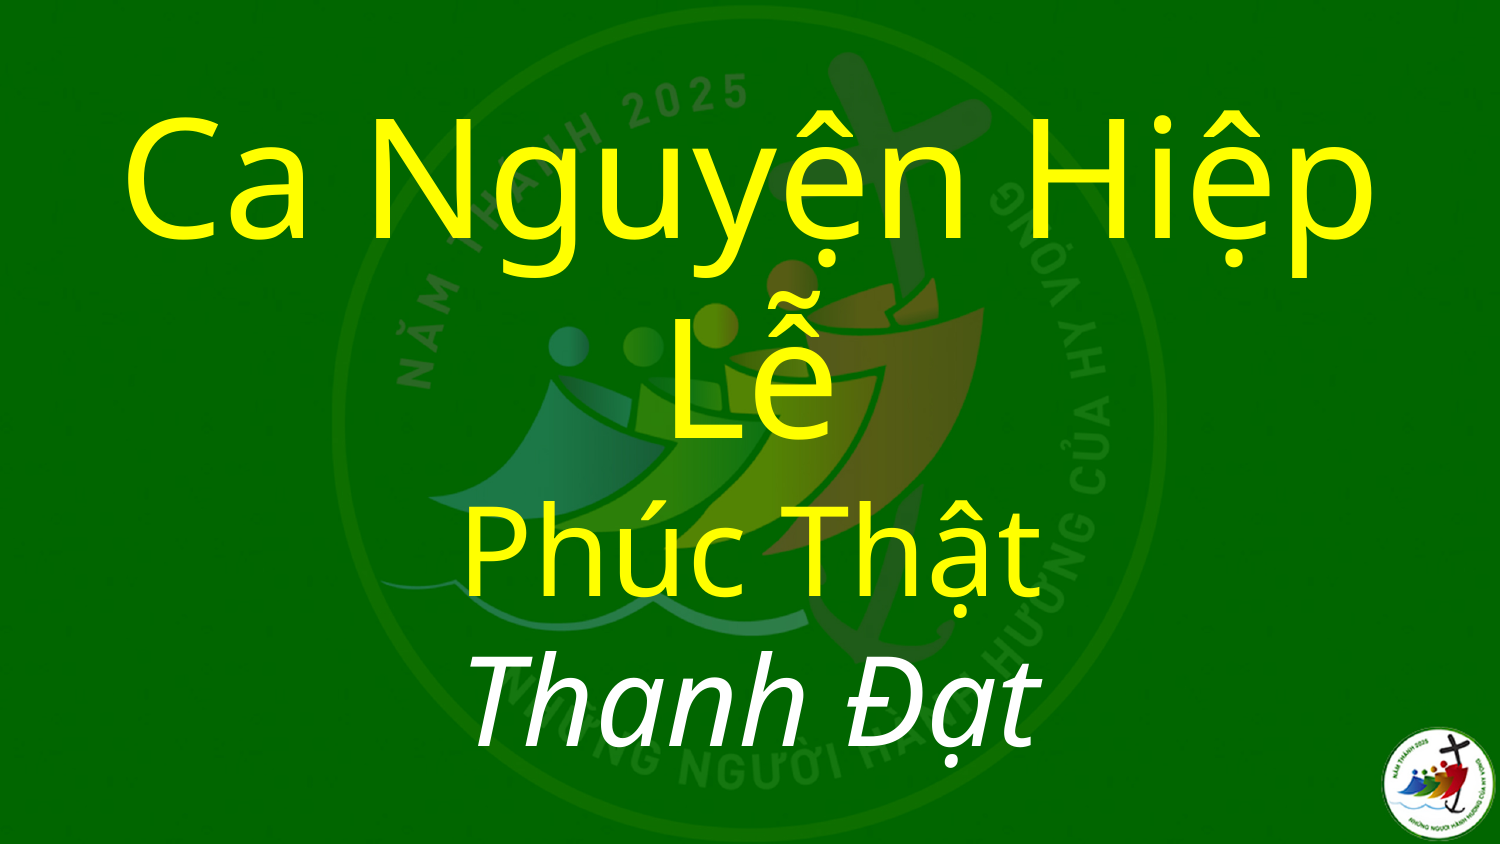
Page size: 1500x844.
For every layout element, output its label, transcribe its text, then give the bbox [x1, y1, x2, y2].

title Ca Nguyện Hiệp Lễ Phúc Thật Thanh Đạt [0, 0, 1500, 844]
